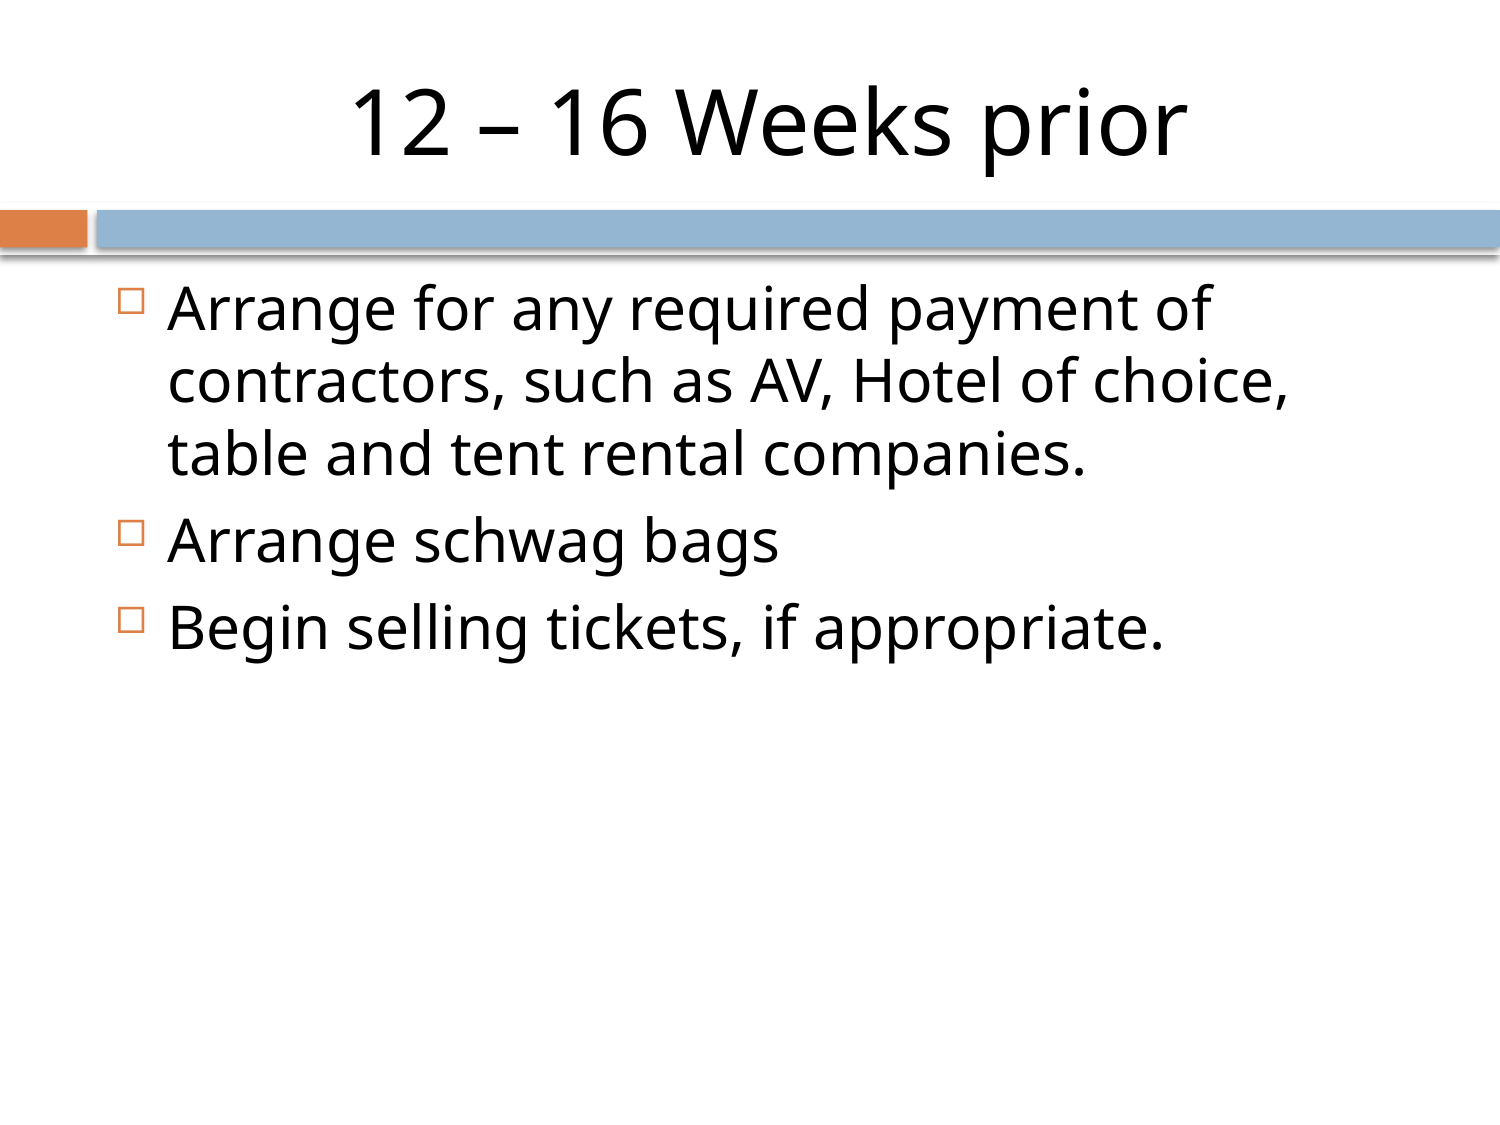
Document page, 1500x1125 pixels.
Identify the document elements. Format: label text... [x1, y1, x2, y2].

list Arrange for any required payment of contractors, such as AV, Hotel of choice, table and tent rental companies. Arrange schwag bags Begin selling tickets, if appropriate. [100, 262, 1438, 1000]
title 12 – 16 Weeks prior [100, 37, 1438, 200]
